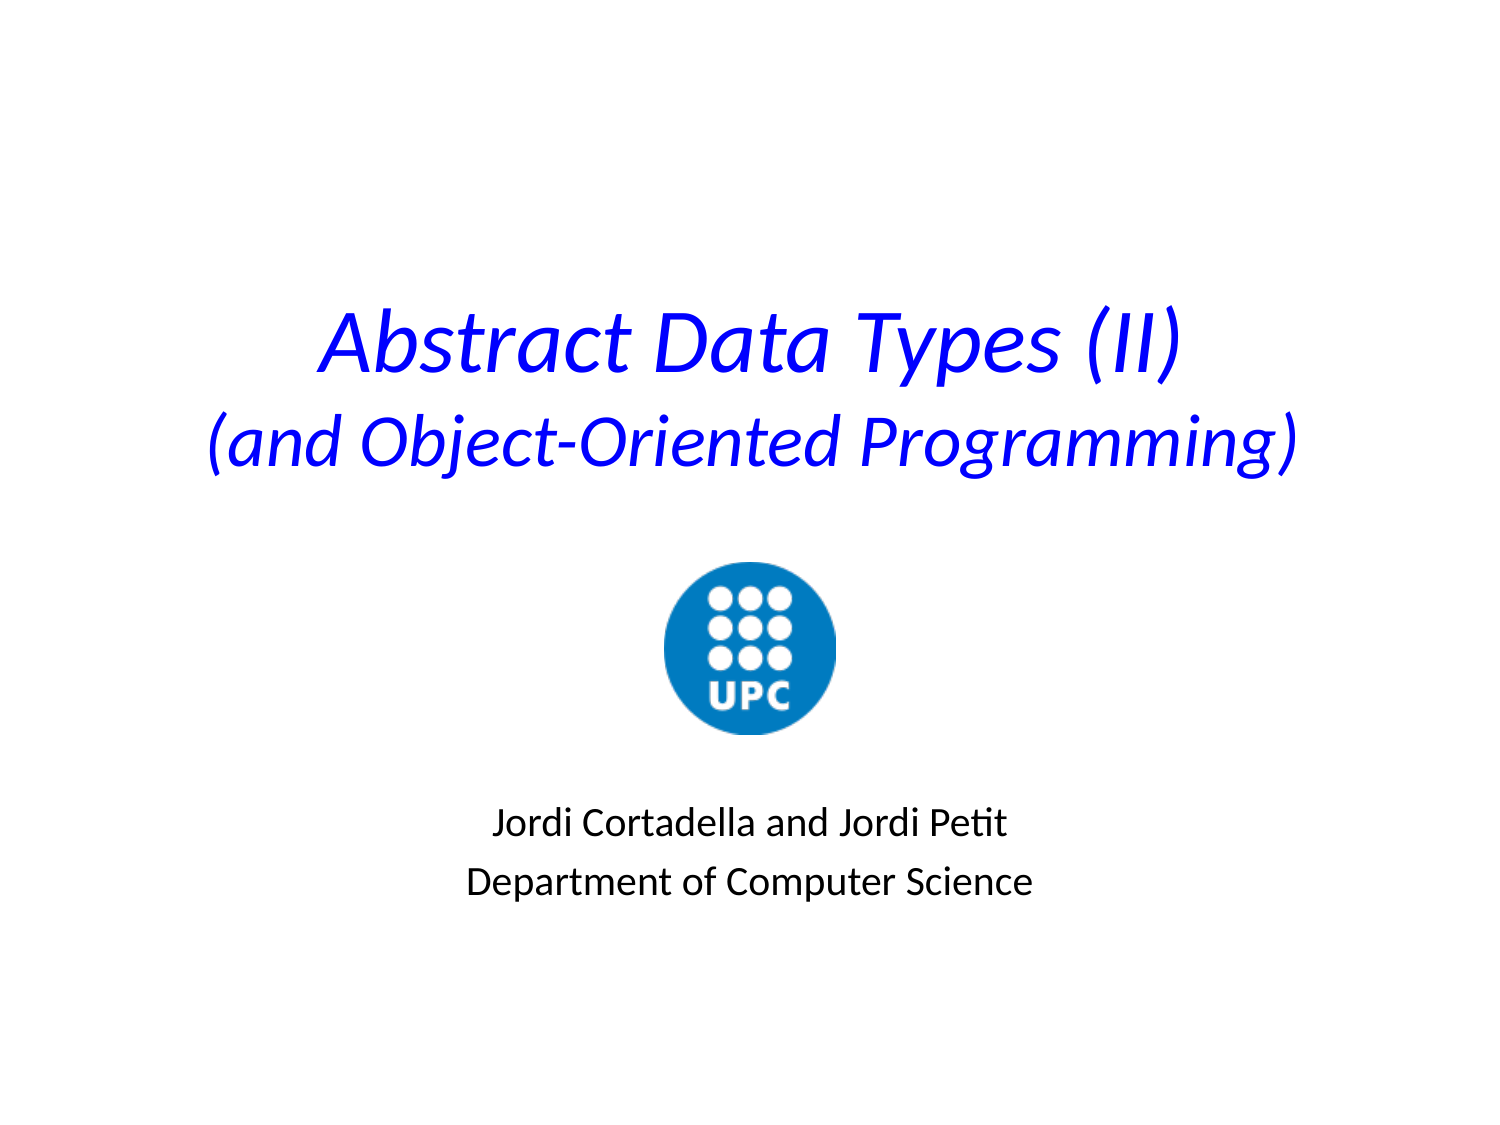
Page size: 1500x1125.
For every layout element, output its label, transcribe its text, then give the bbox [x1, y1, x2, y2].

title Abstract Data Types (II) (and Object-Oriented Programming) [65, 174, 1441, 588]
picture [663, 562, 837, 735]
subtitle Jordi Cortadella and Jordi Petit Department of Computer Science [225, 787, 1275, 1025]
